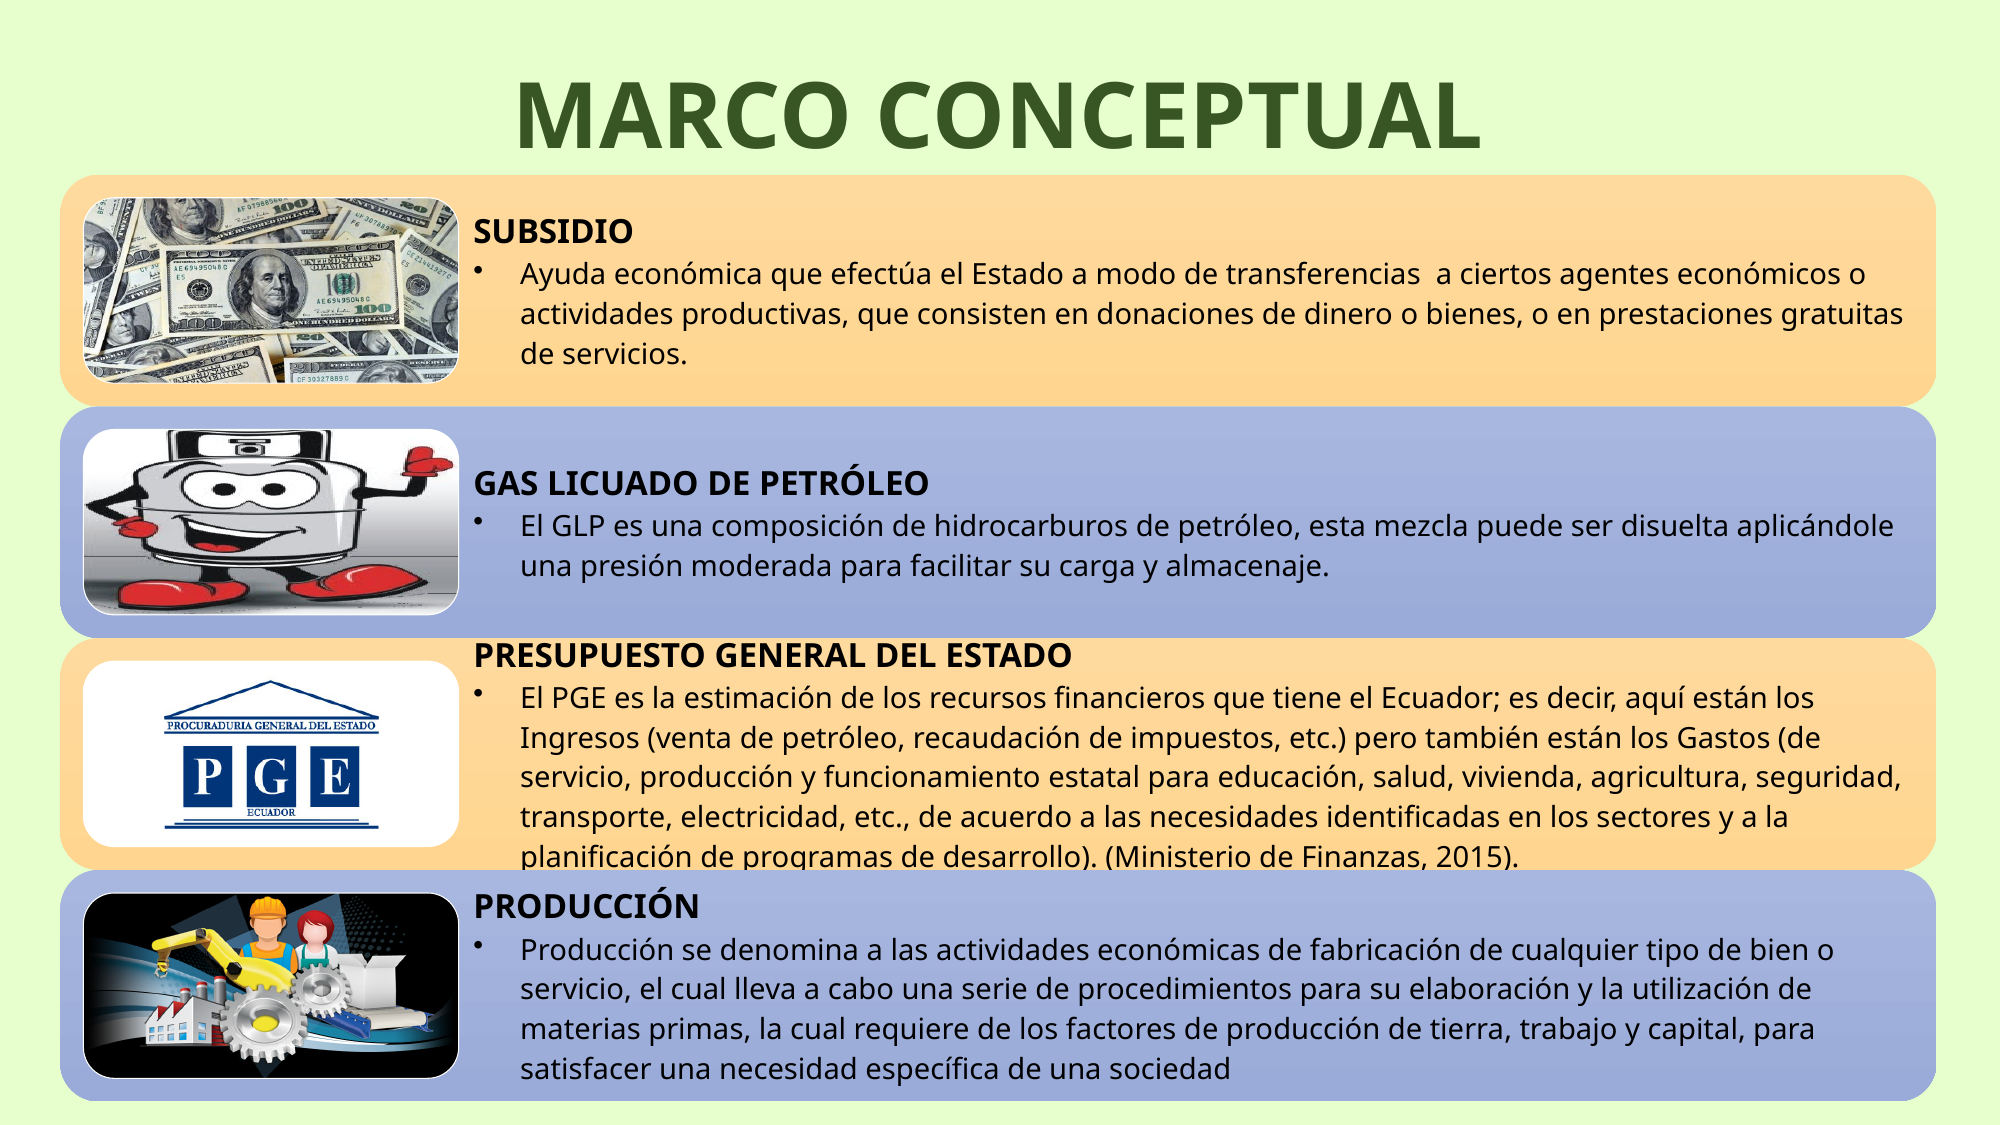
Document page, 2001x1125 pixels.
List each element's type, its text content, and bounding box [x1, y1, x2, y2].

title MARCO CONCEPTUAL [58, 0, 1939, 175]
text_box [60, 174, 1937, 1102]
